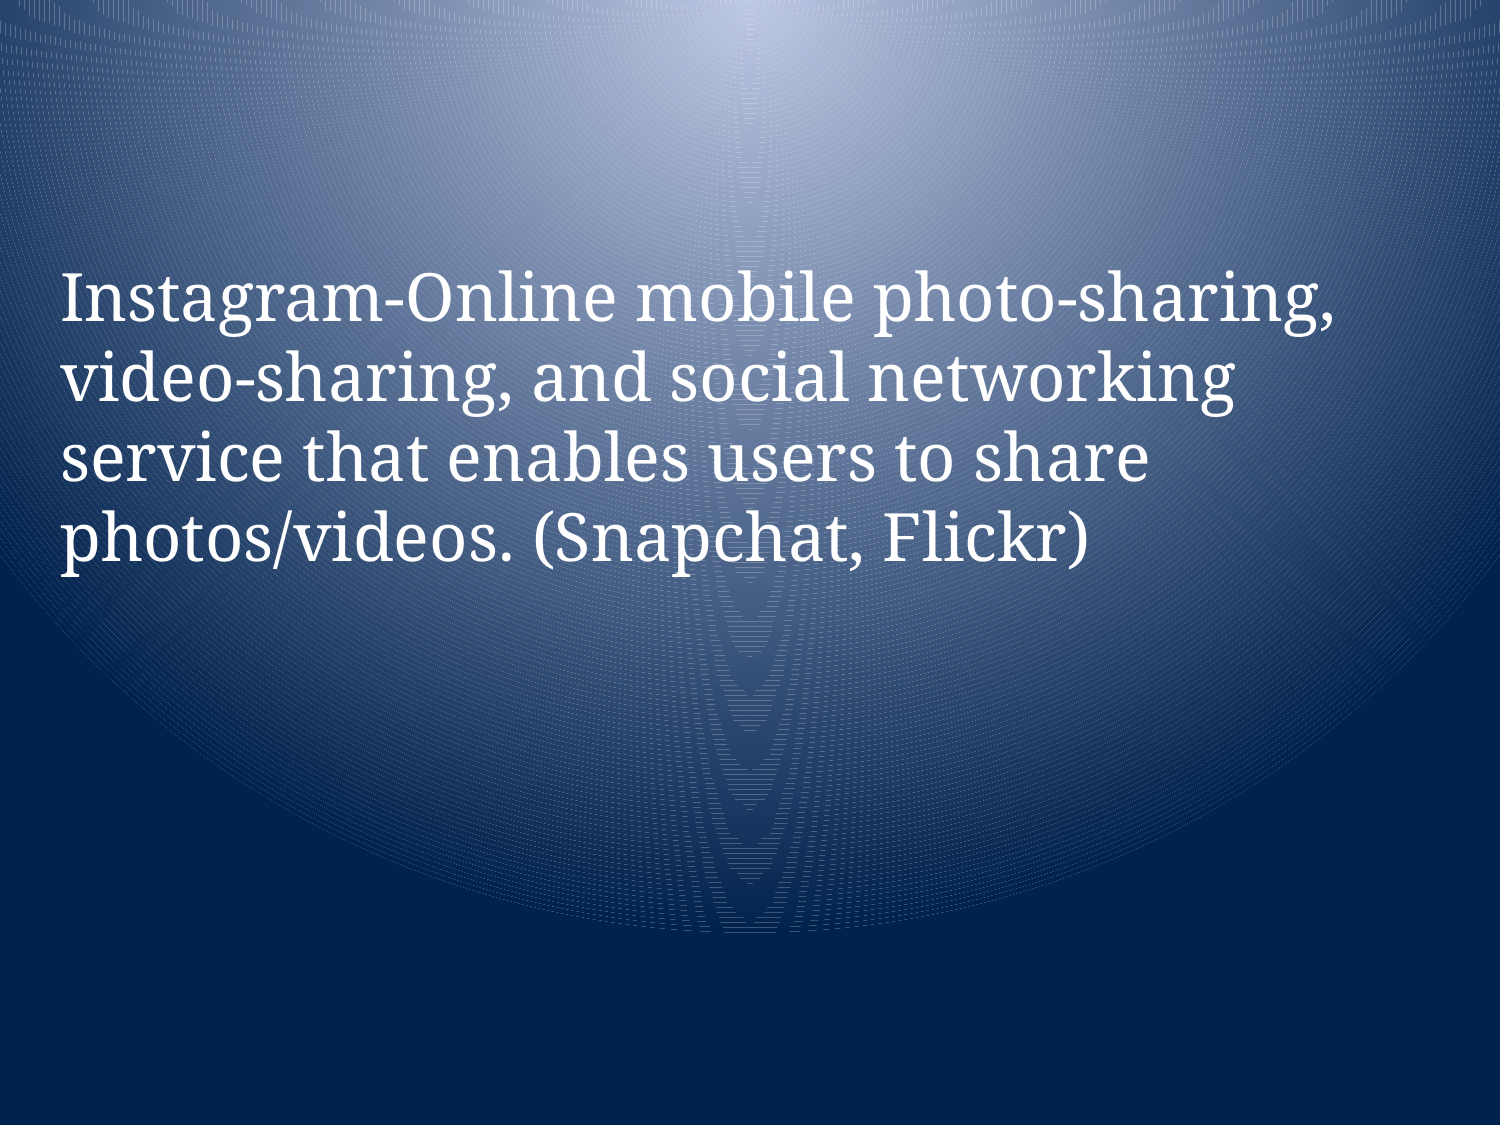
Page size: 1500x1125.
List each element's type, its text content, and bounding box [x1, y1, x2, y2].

title Instagram-Online mobile photo-sharing, video-sharing, and social networking service that enables users to share photos/videos. (Snapchat, Flickr) [44, 74, 1455, 596]
